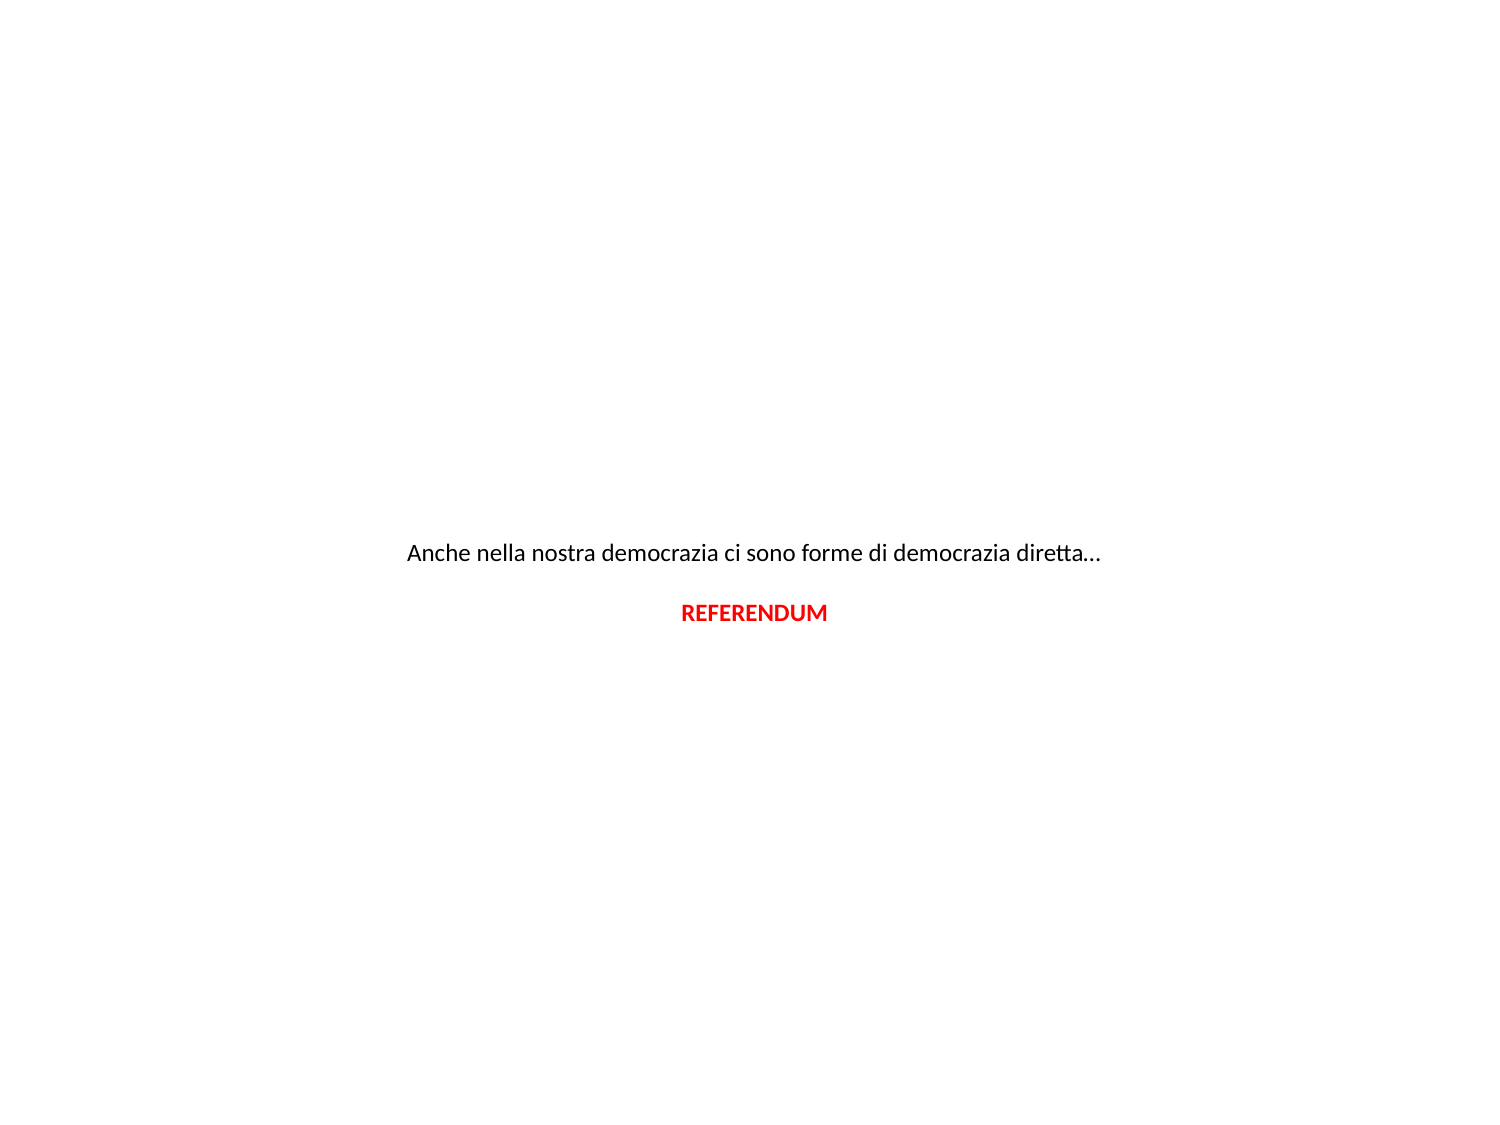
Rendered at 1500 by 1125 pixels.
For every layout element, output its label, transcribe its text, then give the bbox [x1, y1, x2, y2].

title Anche nella nostra democrazia ci sono forme di democrazia diretta… REFERENDUM [117, 527, 1393, 769]
